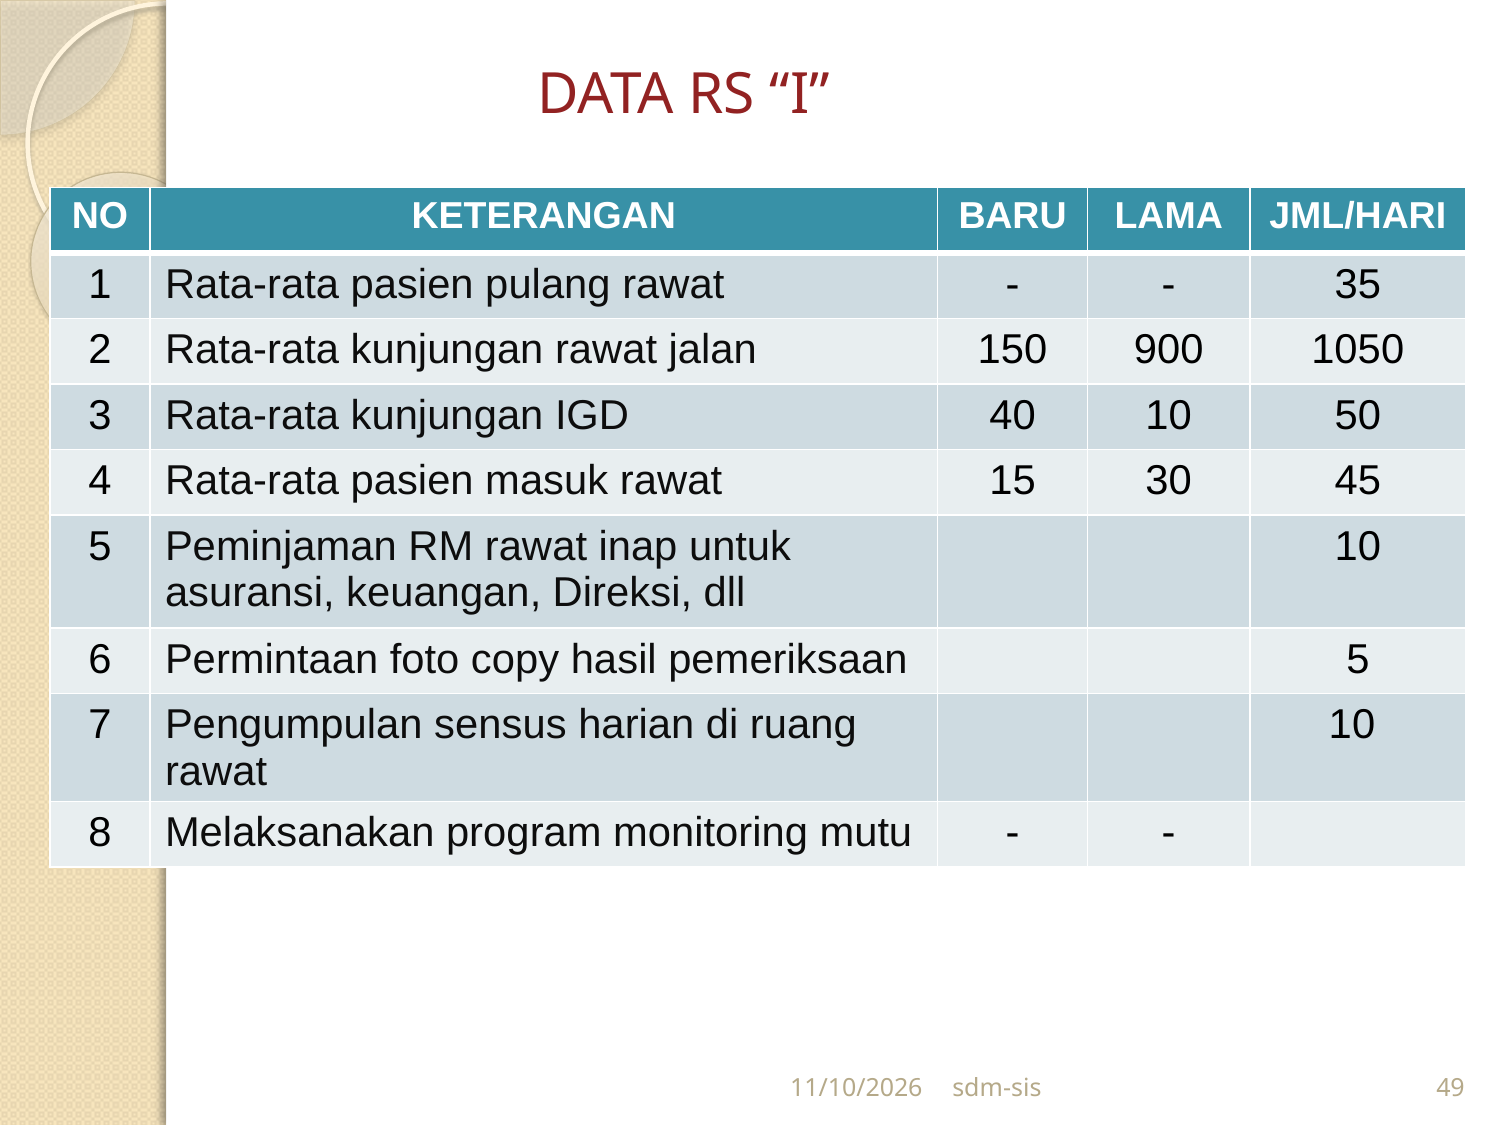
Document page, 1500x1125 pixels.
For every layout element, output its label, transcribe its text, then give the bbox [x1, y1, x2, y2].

table_header JML/HARI [1251, 188, 1465, 250]
title DATA RS “I” [522, 45, 1063, 138]
table_cell [1088, 694, 1249, 801]
table_header BARU [938, 188, 1087, 250]
table_header LAMA [1088, 188, 1249, 250]
table_cell - [938, 256, 1087, 318]
table_cell [1088, 629, 1249, 693]
table_cell - [938, 802, 1087, 866]
table_cell 1050 [1251, 319, 1465, 383]
table_cell 900 [1088, 319, 1249, 383]
table_cell 10 [1088, 385, 1249, 449]
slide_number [587, 1034, 937, 1113]
table_cell 150 [938, 319, 1087, 383]
table_cell Rata-rata kunjungan IGD [151, 385, 937, 449]
table_cell 2 [51, 319, 149, 383]
table_cell 8 [51, 802, 149, 866]
table_cell 50 [1251, 385, 1465, 449]
table_cell [938, 629, 1087, 693]
table_cell 10 [1251, 516, 1465, 627]
table_cell Rata-rata kunjungan rawat jalan [151, 319, 937, 383]
table_cell Permintaan foto copy hasil pemeriksaan [151, 629, 937, 693]
table_cell 30 [1088, 450, 1249, 514]
table_cell - [1088, 256, 1249, 318]
table_cell 5 [1251, 629, 1465, 693]
table_cell 40 [938, 385, 1087, 449]
table_cell 5 [51, 516, 149, 627]
table_cell Melaksanakan program monitoring mutu [151, 802, 937, 866]
table_cell [938, 516, 1087, 627]
table_cell 4 [51, 450, 149, 514]
table_cell Pengumpulan sensus harian di ruang rawat [151, 694, 937, 801]
table_cell [1088, 516, 1249, 627]
table_cell - [1088, 802, 1249, 866]
table_cell 45 [1251, 450, 1465, 514]
table_cell Rata-rata pasien pulang rawat [151, 256, 937, 318]
table_header NO [51, 188, 149, 250]
footer sdm-sis [937, 1034, 1413, 1113]
table_cell 6 [51, 629, 149, 693]
table_cell 35 [1251, 256, 1465, 318]
table_cell [1251, 802, 1465, 866]
table_cell Rata-rata pasien masuk rawat [151, 450, 937, 514]
slide_number 49 [1413, 1034, 1488, 1113]
table_cell 1 [51, 256, 149, 318]
table_cell 15 [938, 450, 1087, 514]
table_cell [938, 694, 1087, 801]
table_cell Peminjaman RM rawat inap untuk asuransi, keuangan, Direksi, dll [151, 516, 937, 627]
table_cell 3 [51, 385, 149, 449]
table_header KETERANGAN [151, 188, 937, 250]
table_cell 7 [51, 694, 149, 801]
table_cell 10 [1251, 694, 1465, 801]
